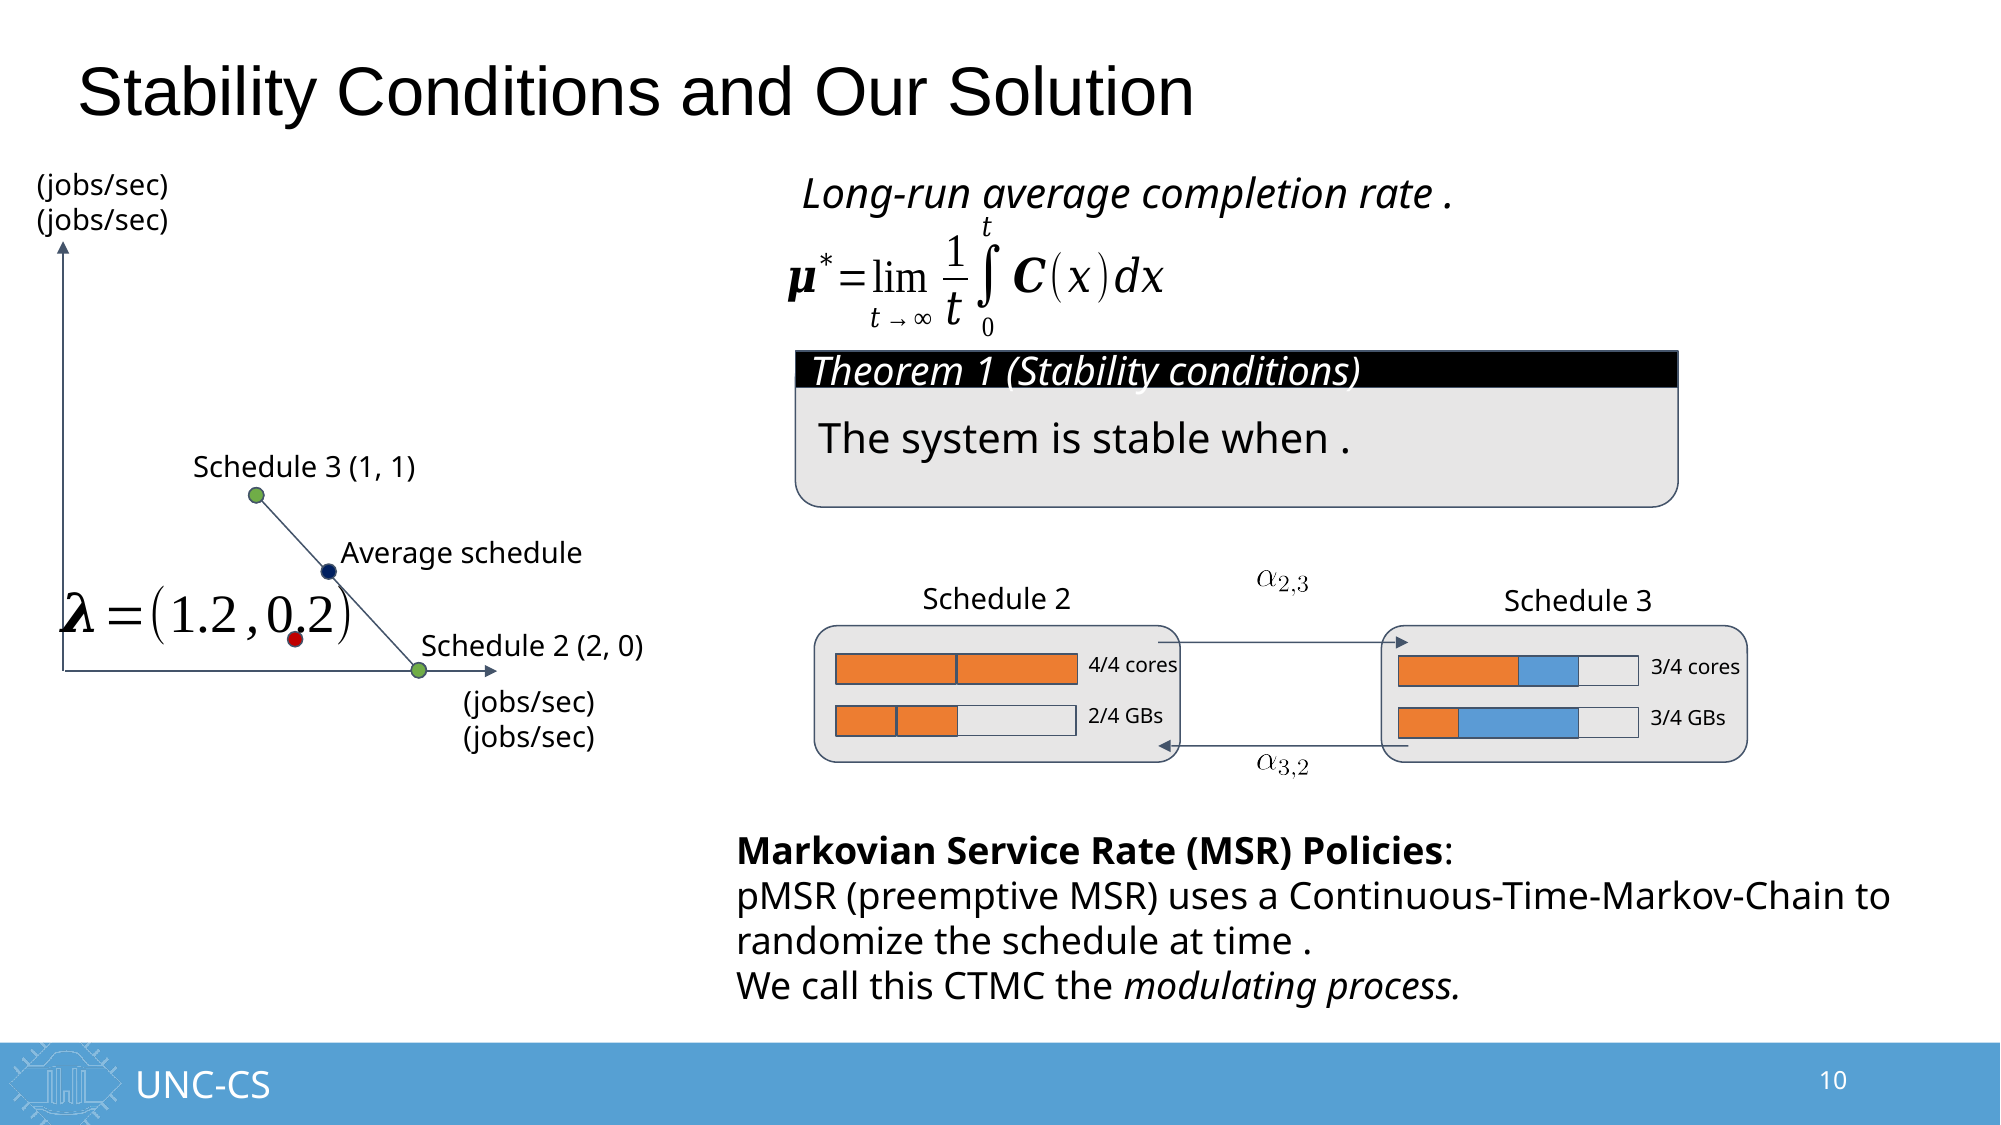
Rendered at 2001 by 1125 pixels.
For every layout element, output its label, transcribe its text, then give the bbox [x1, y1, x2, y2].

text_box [14, 150, 704, 770]
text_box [814, 565, 1769, 780]
picture [0, 1042, 127, 1125]
slide_number 10 [1637, 1052, 1863, 1113]
text_box [707, 203, 877, 642]
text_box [795, 350, 1679, 508]
title Stability Conditions and Our Solution [62, 0, 1788, 203]
